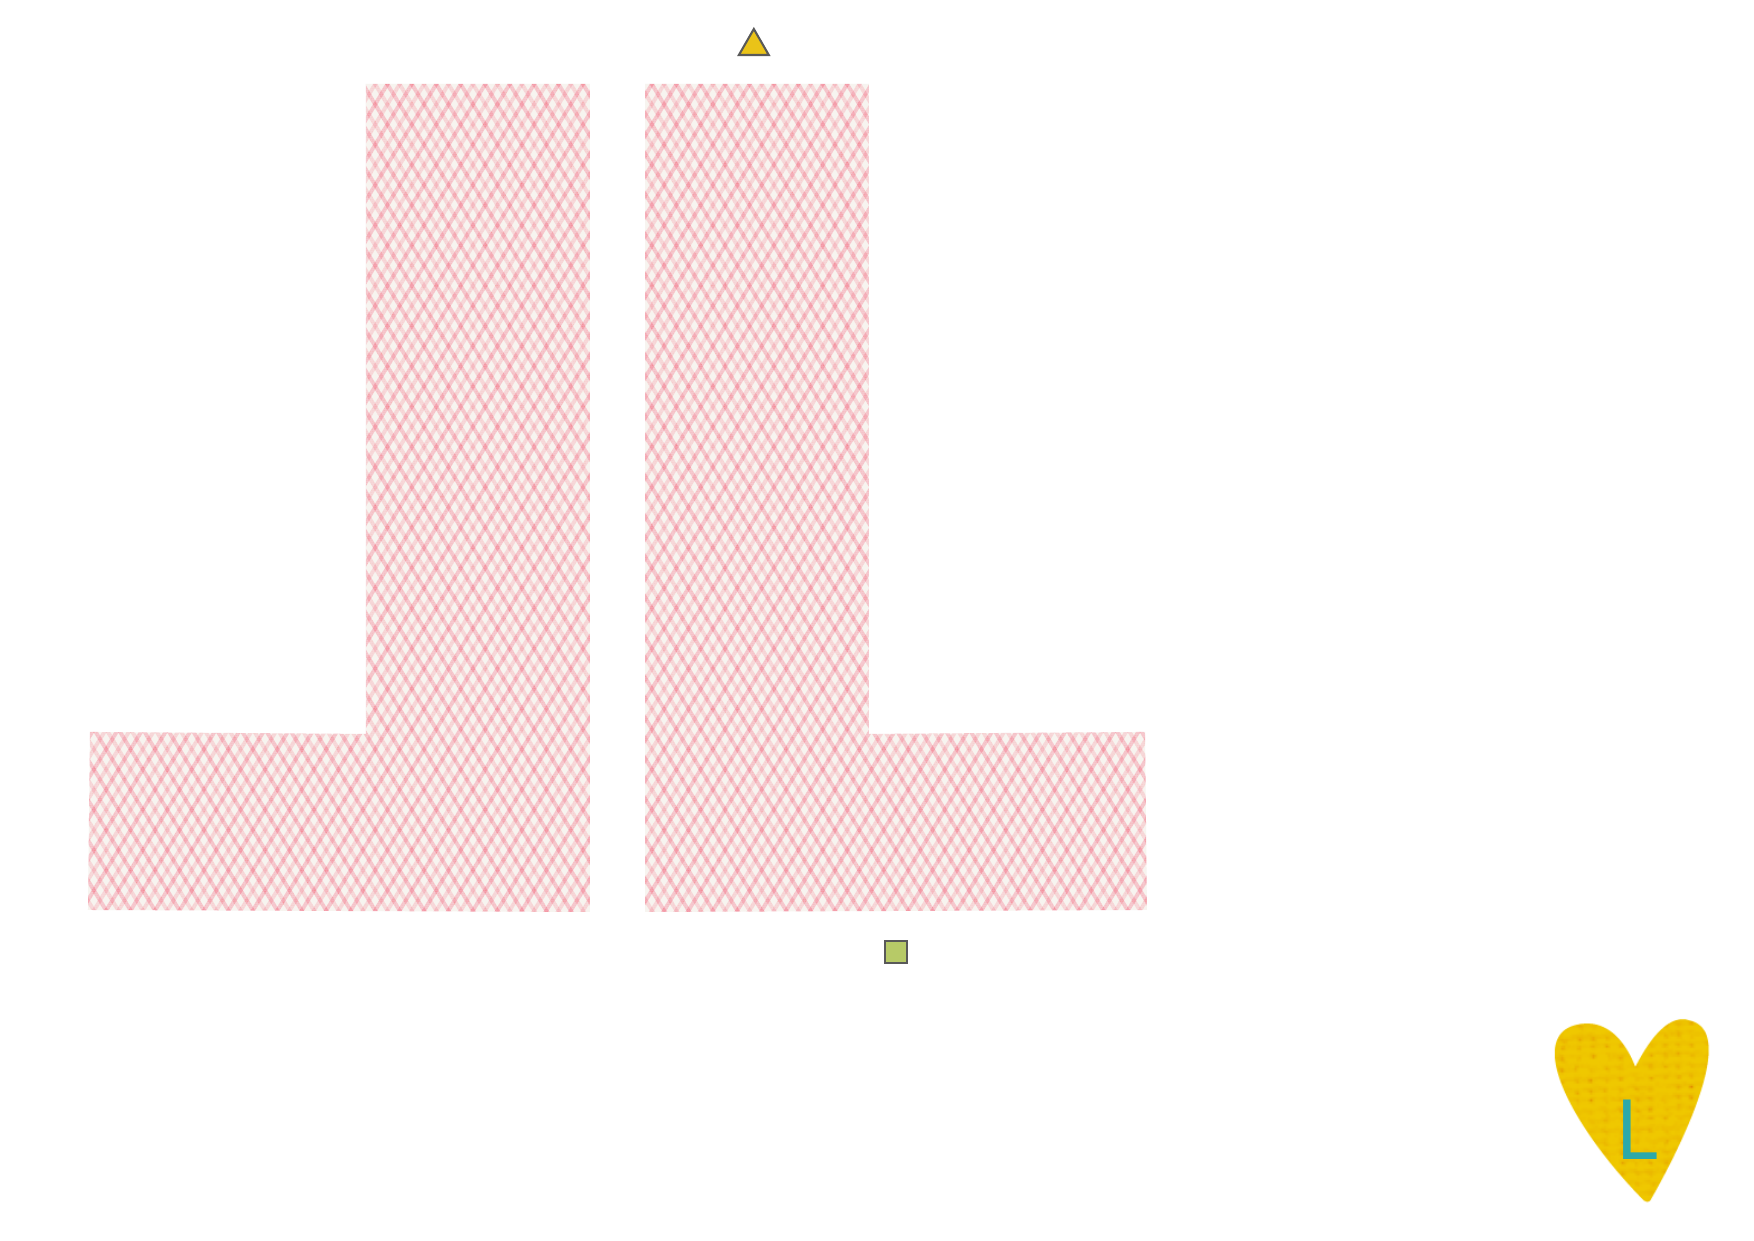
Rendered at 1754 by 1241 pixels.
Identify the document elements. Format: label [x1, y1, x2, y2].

picture [1518, 990, 1754, 1235]
text_box [87, 28, 1147, 963]
